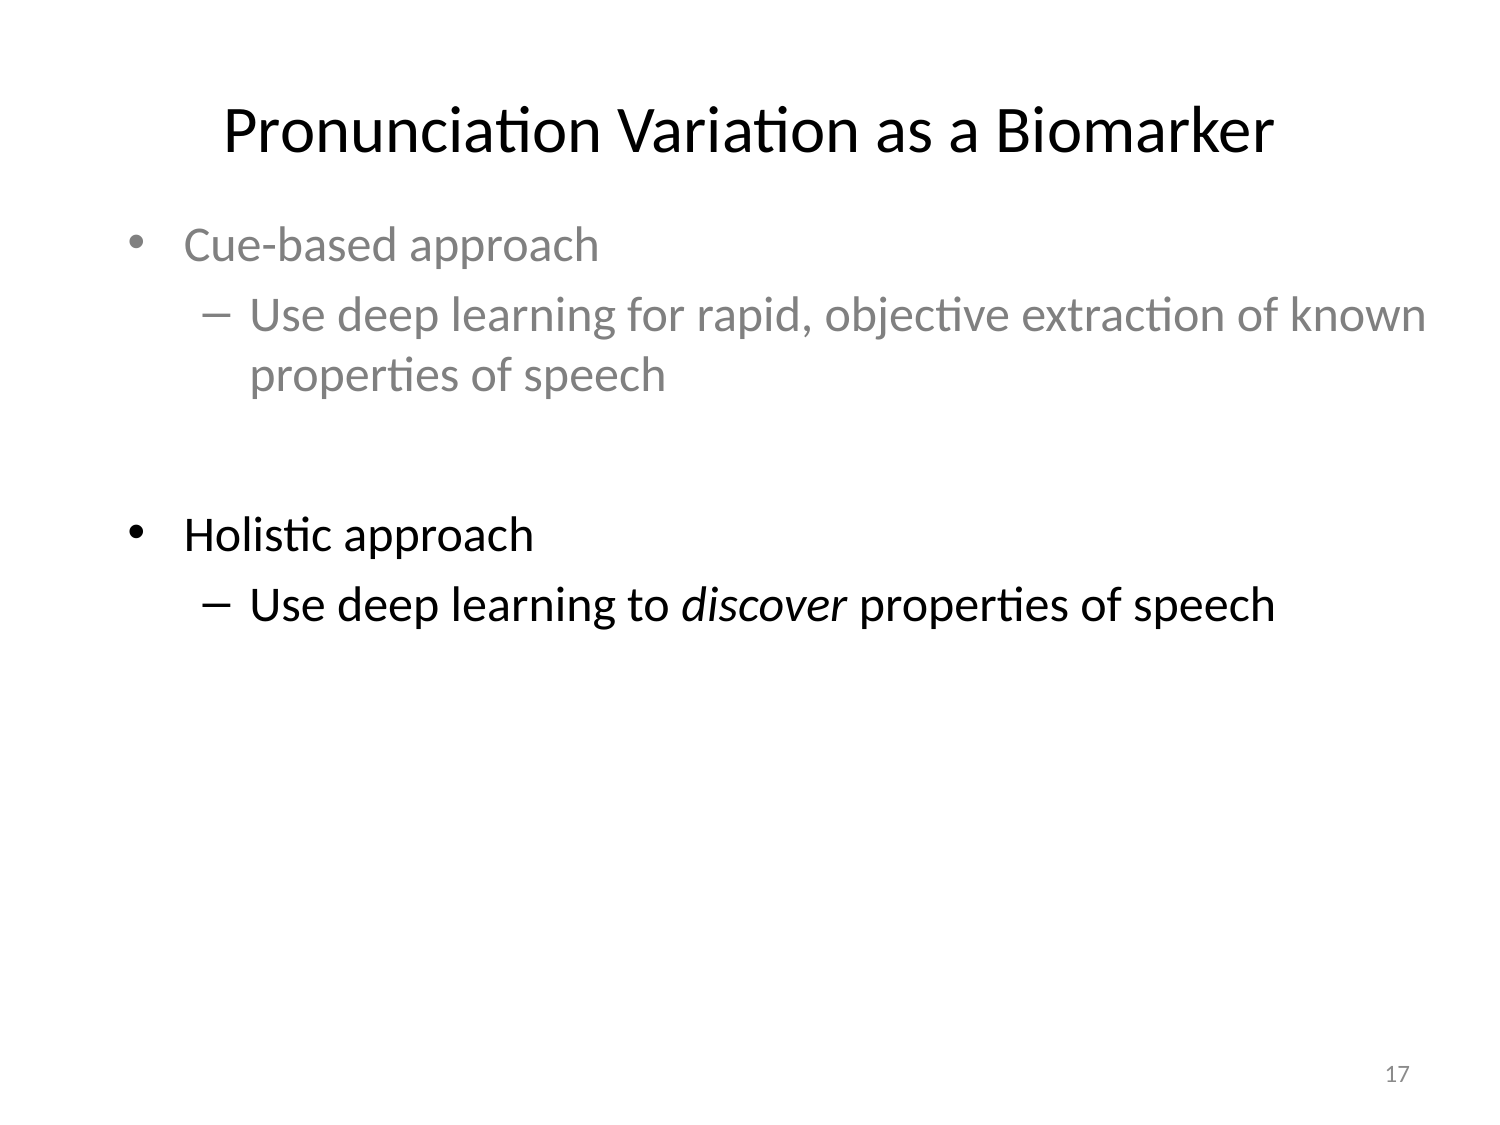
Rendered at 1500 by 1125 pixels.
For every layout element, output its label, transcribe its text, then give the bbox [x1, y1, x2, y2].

list Cue-based approach Use deep learning for rapid, objective extraction of known properties of speech Holistic approach Use deep learning to discover properties of speech [112, 204, 1444, 1061]
slide_number 17 [1074, 1042, 1425, 1103]
title Pronunciation Variation as a Biomarker [112, 54, 1388, 198]
